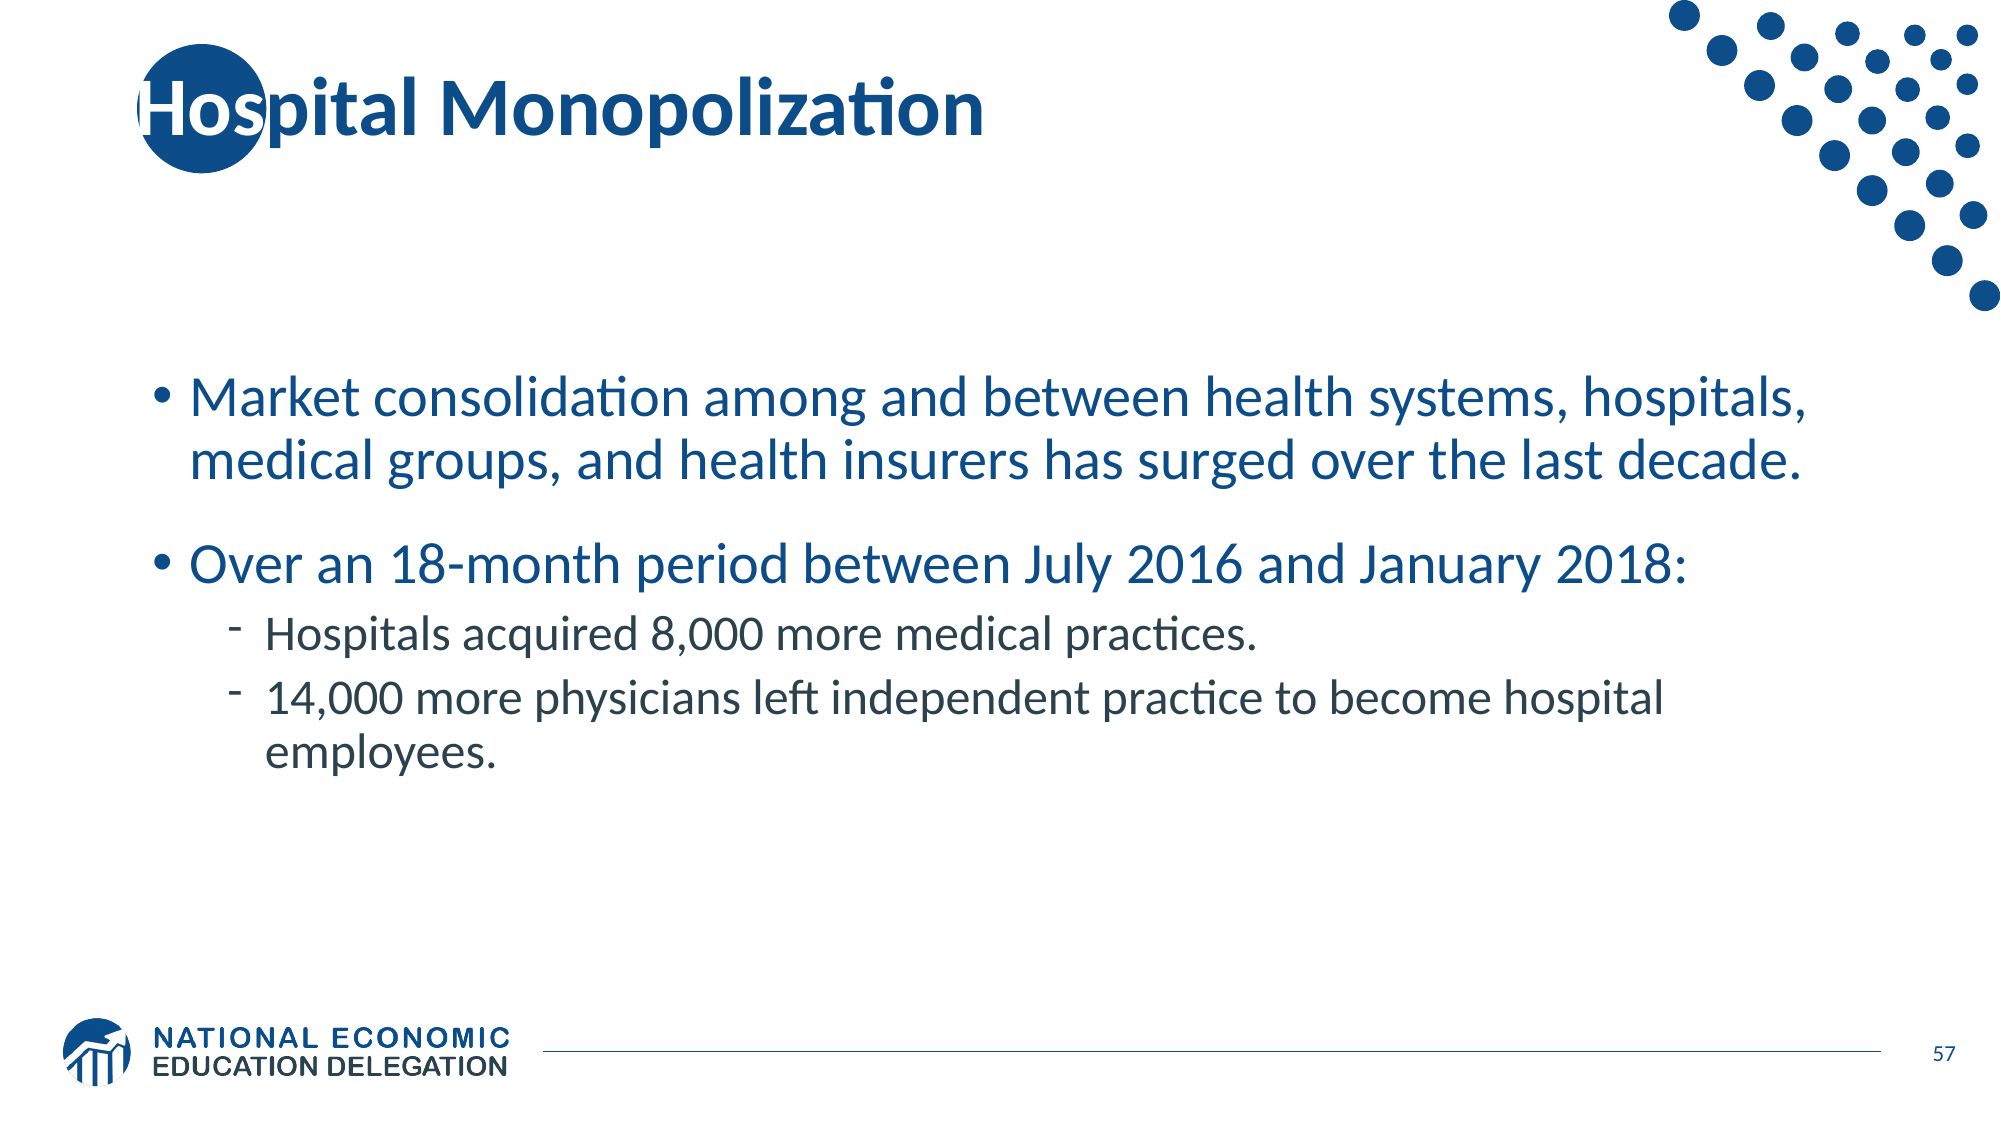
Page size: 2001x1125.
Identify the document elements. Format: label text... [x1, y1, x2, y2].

picture [55, 1013, 520, 1091]
title Hospital Monopolization [119, 0, 1845, 218]
list Market consolidation among and between health systems, hospitals, medical groups, and health insurers has surged over the last decade. Over an 18-month period between July 2016 and January 2018: Hospitals acquired 8,000 more medical practices. 14,000 more physicians left independent practice to become hospital employees. [137, 257, 1863, 972]
slide_number 57 [1521, 1022, 1972, 1082]
